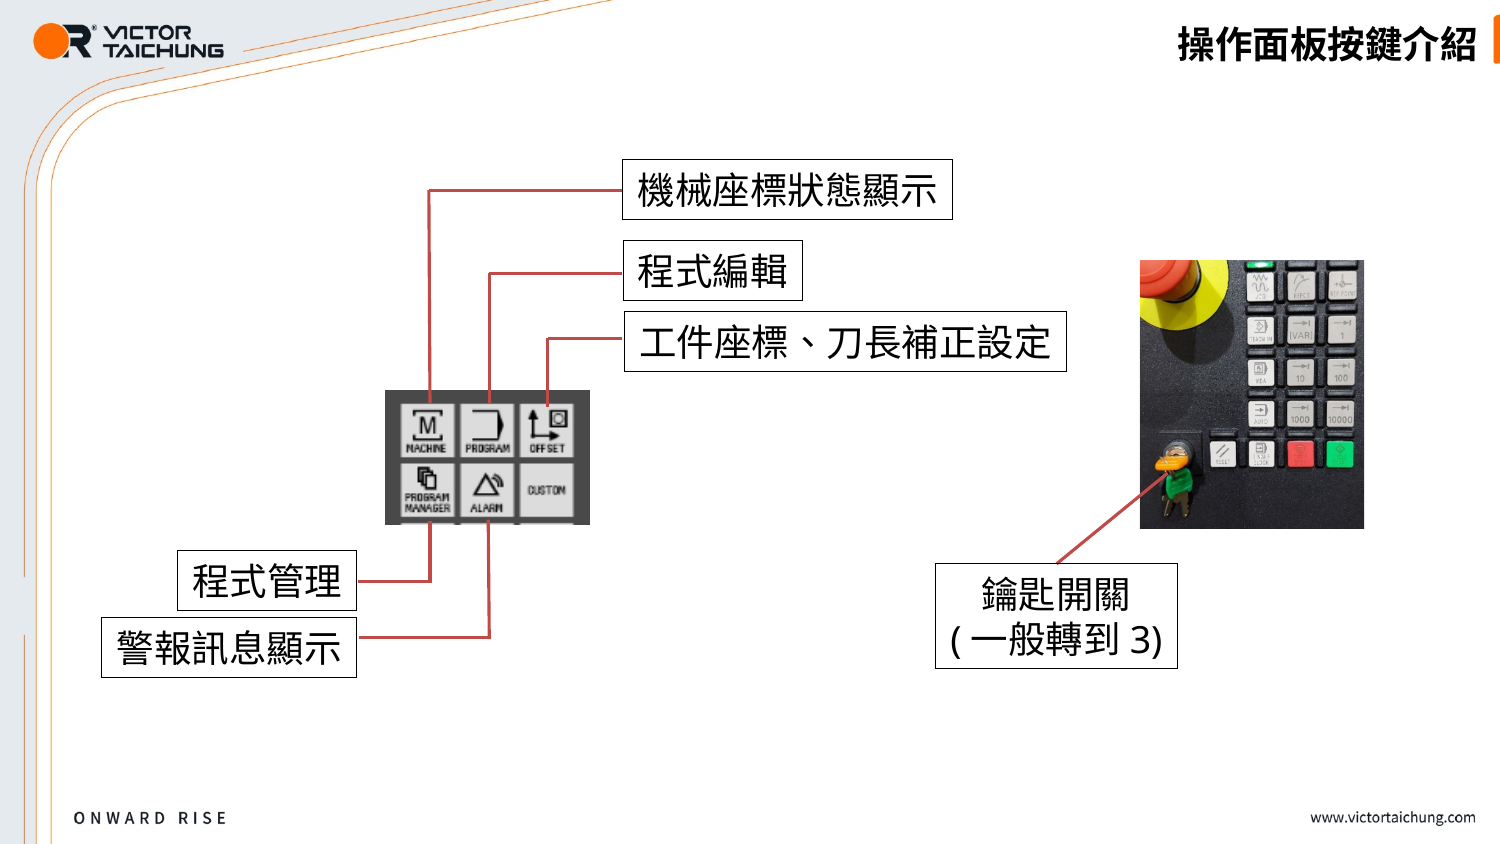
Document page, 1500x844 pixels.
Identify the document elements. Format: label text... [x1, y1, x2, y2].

picture [0, 0, 1500, 844]
text_box 鑰匙開關 (一般轉到3) [1074, 563, 1178, 669]
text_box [1056, 472, 1168, 565]
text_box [100, 159, 1070, 679]
title 操作面板按鍵介紹 [565, 16, 1493, 70]
